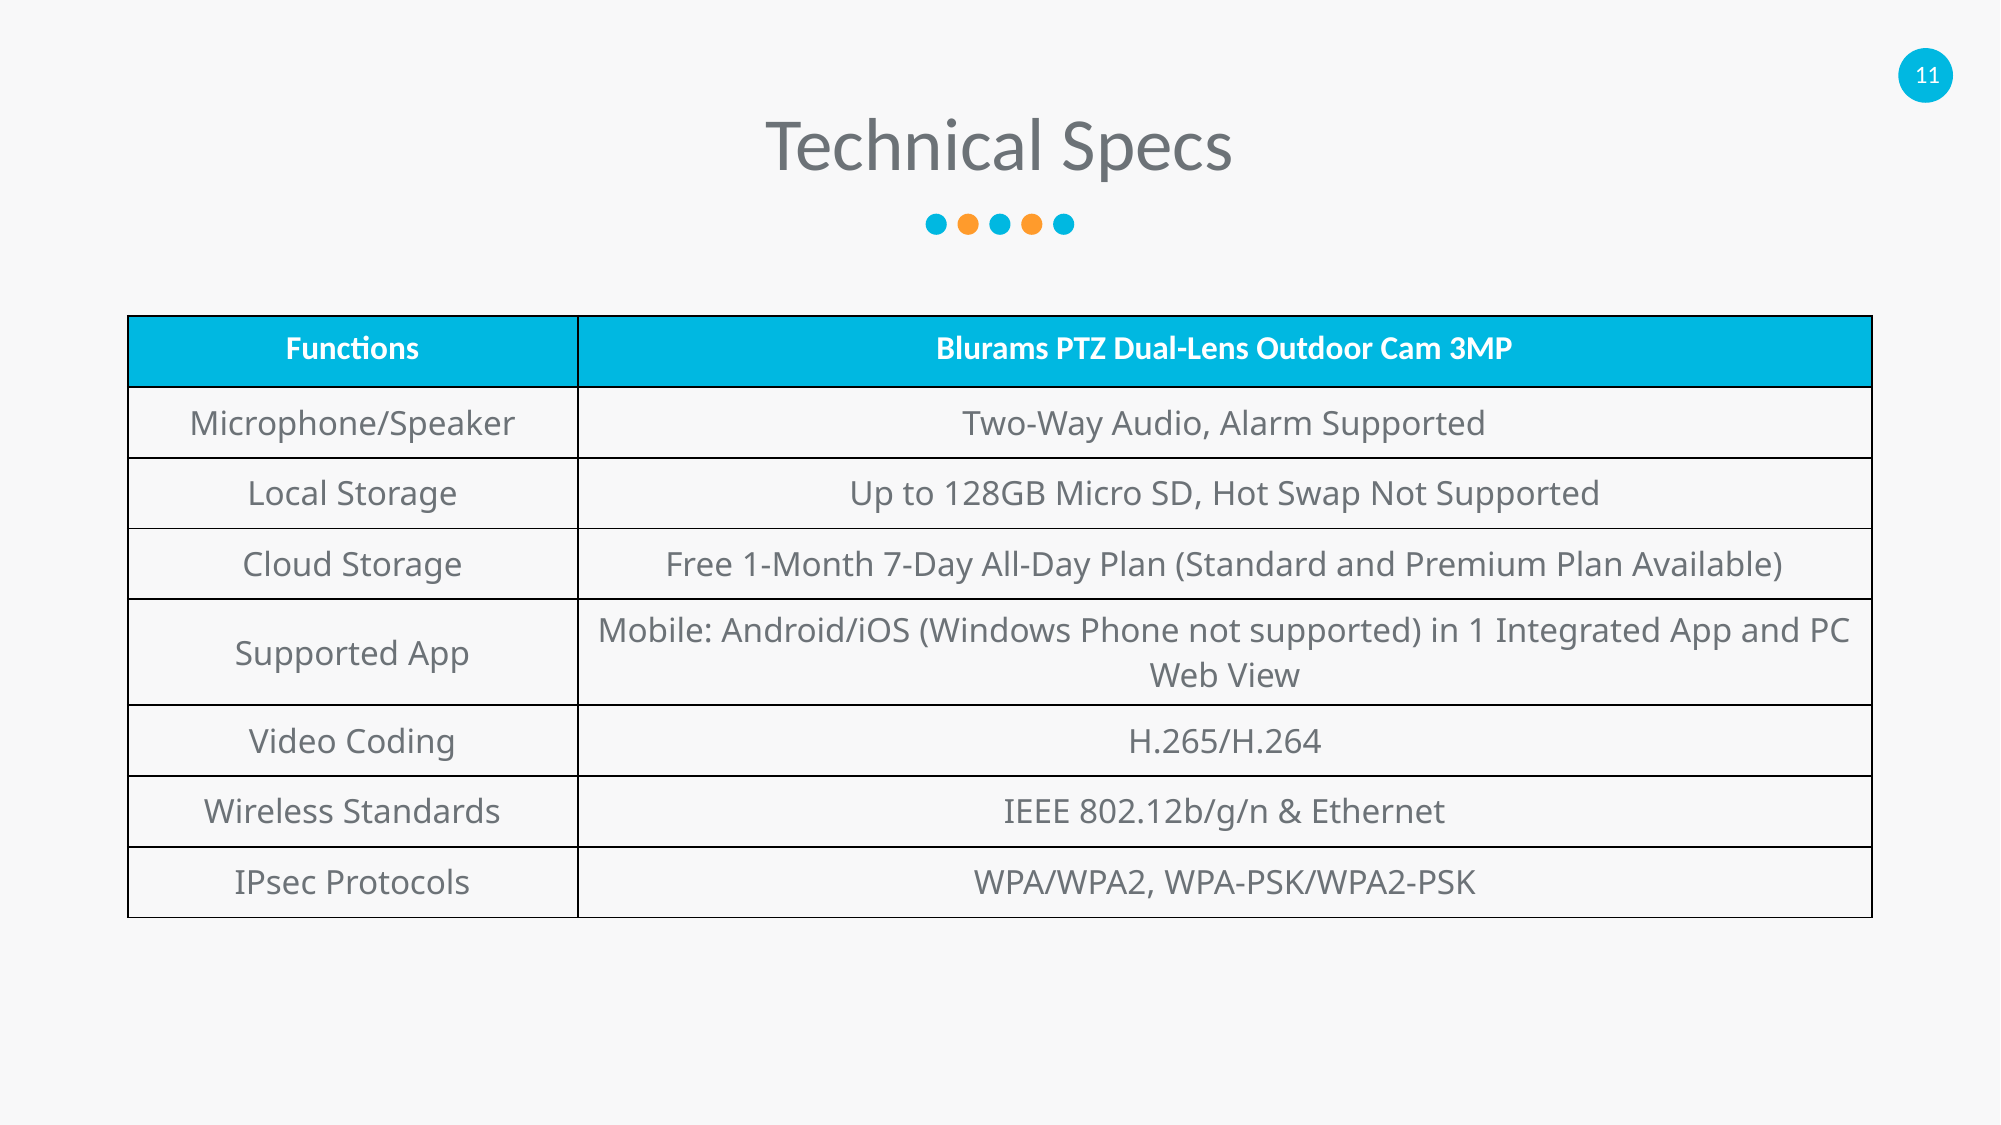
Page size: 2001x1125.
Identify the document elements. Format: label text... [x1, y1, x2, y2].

table_cell Supported App [129, 600, 577, 704]
table_cell Local Storage [129, 459, 577, 528]
table_cell Wireless Standards [129, 777, 577, 846]
table_cell Up to 128GB Micro SD, Hot Swap Not Supported [579, 459, 1871, 528]
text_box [925, 213, 1075, 235]
table_cell Mobile: Android/iOS (Windows Phone not supported) in 1 Integrated App and PC Web View [579, 600, 1871, 704]
table_cell H.265/H.264 [579, 706, 1871, 775]
table_header Blurams PTZ Dual-Lens Outdoor Cam 3MP [579, 317, 1871, 386]
table_cell Free 1-Month 7-Day All-Day Plan (Standard and Premium Plan Available) [579, 529, 1871, 598]
table_header Functions [129, 317, 577, 386]
text_box [1872, 43, 1983, 104]
table_cell IEEE 802.12b/g/n & Ethernet [579, 777, 1871, 846]
table_cell Microphone/Speaker [129, 388, 577, 457]
table_cell Cloud Storage [129, 529, 577, 598]
table_cell IPsec Protocols [129, 848, 577, 917]
table_cell Two-Way Audio, Alarm Supported [579, 388, 1871, 457]
table_cell Video Coding [129, 706, 577, 775]
title Technical Specs [0, 79, 2000, 213]
table_cell WPA/WPA2, WPA-PSK/WPA2-PSK [579, 848, 1871, 917]
